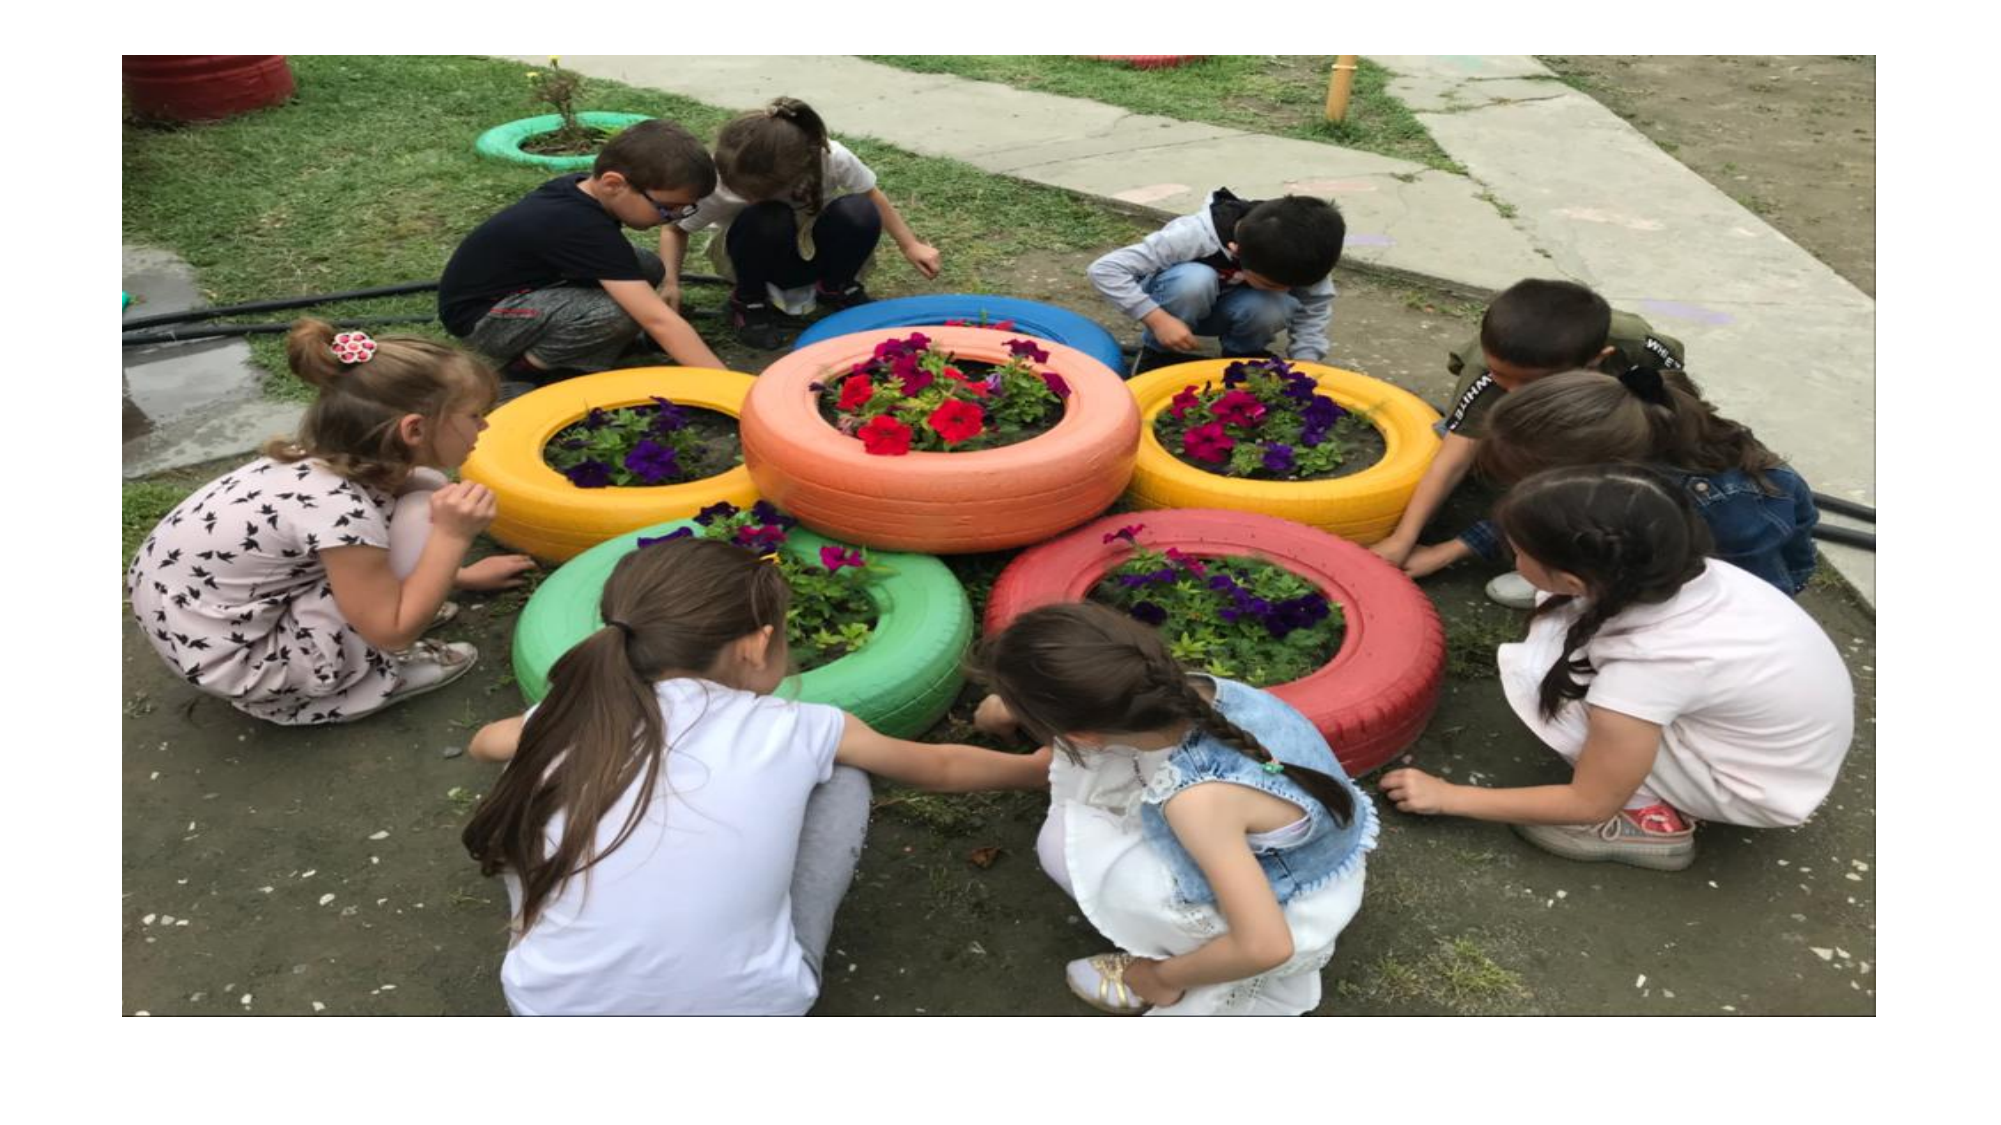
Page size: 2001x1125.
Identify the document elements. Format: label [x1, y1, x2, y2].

list [122, 55, 1876, 1017]
